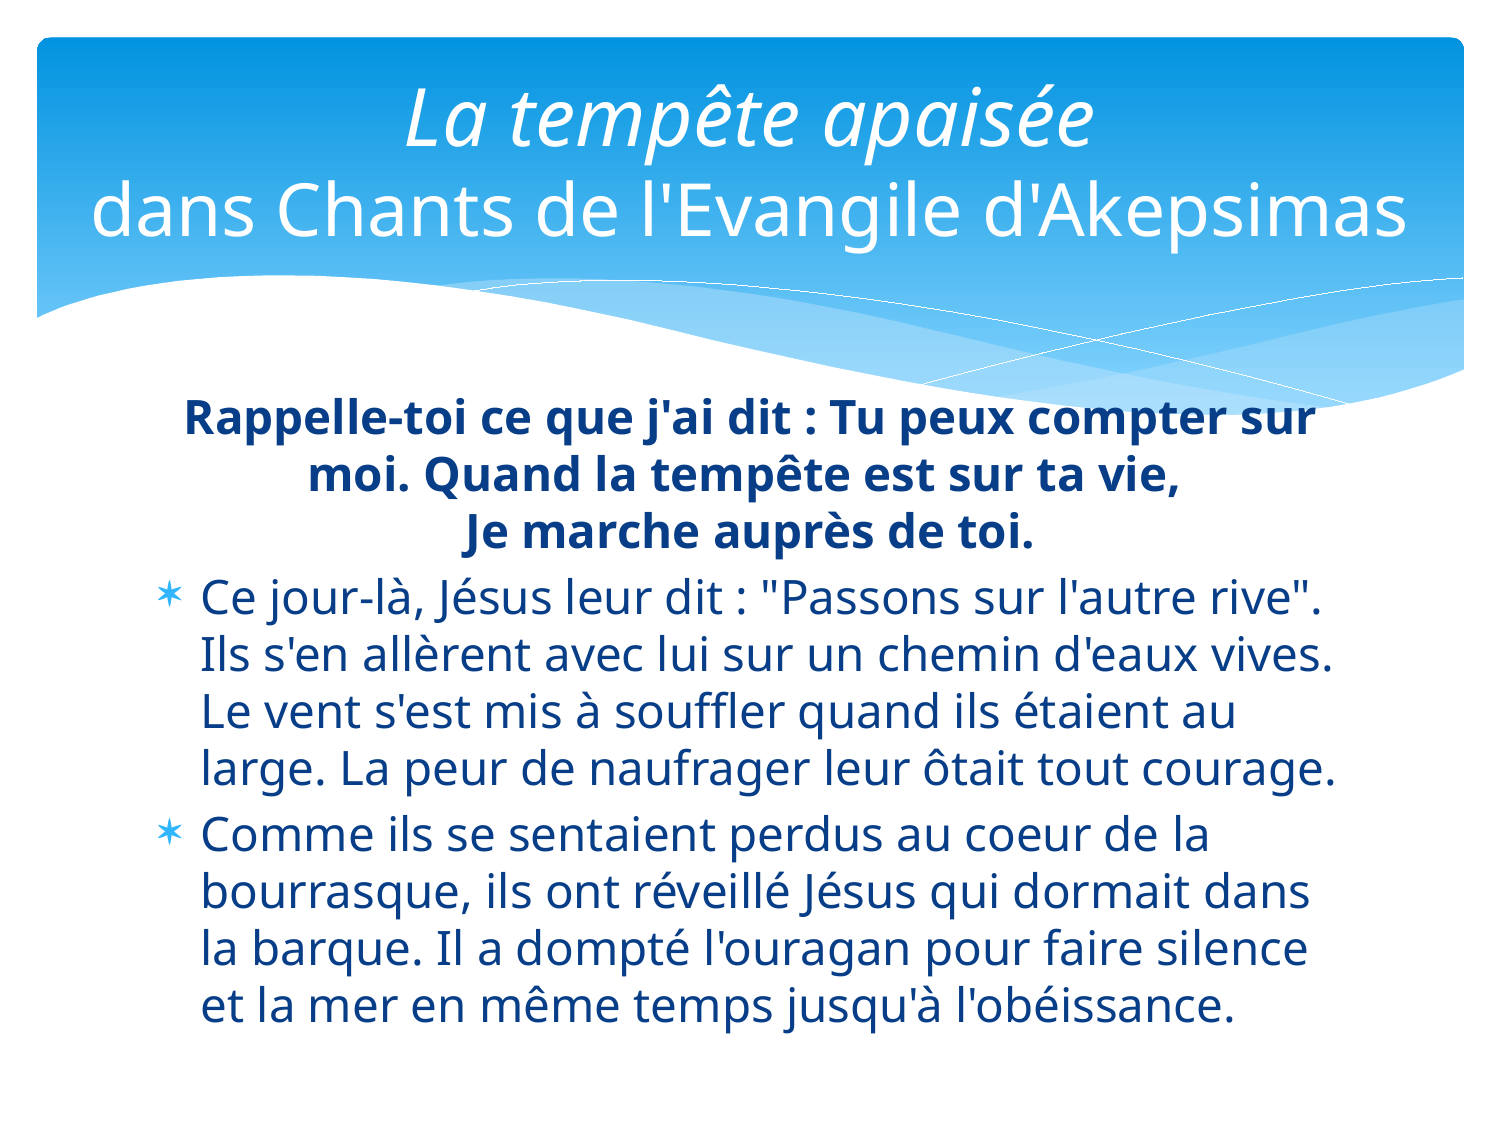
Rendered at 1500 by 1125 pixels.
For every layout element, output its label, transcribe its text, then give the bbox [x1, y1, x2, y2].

list Rappelle-toi ce que j'ai dit : Tu peux compter sur moi. Quand la tempête est sur ta vie, Je marche auprès de toi. Ce jour-là, Jésus leur dit : "Passons sur l'autre rive". Ils s'en allèrent avec lui sur un chemin d'eaux vives. Le vent s'est mis à souffler quand ils étaient au large. La peur de naufrager leur ôtait tout courage. Comme ils se sentaient perdus au coeur de la bourrasque, ils ont réveillé Jésus qui dormait dans la barque. Il a dompté l'ouragan pour faire silence et la mer en même temps jusqu'à l'obéissance. [143, 379, 1359, 1083]
title La tempête apaisée dans Chants de l'Evangile d'Akepsimas [75, 55, 1425, 261]
